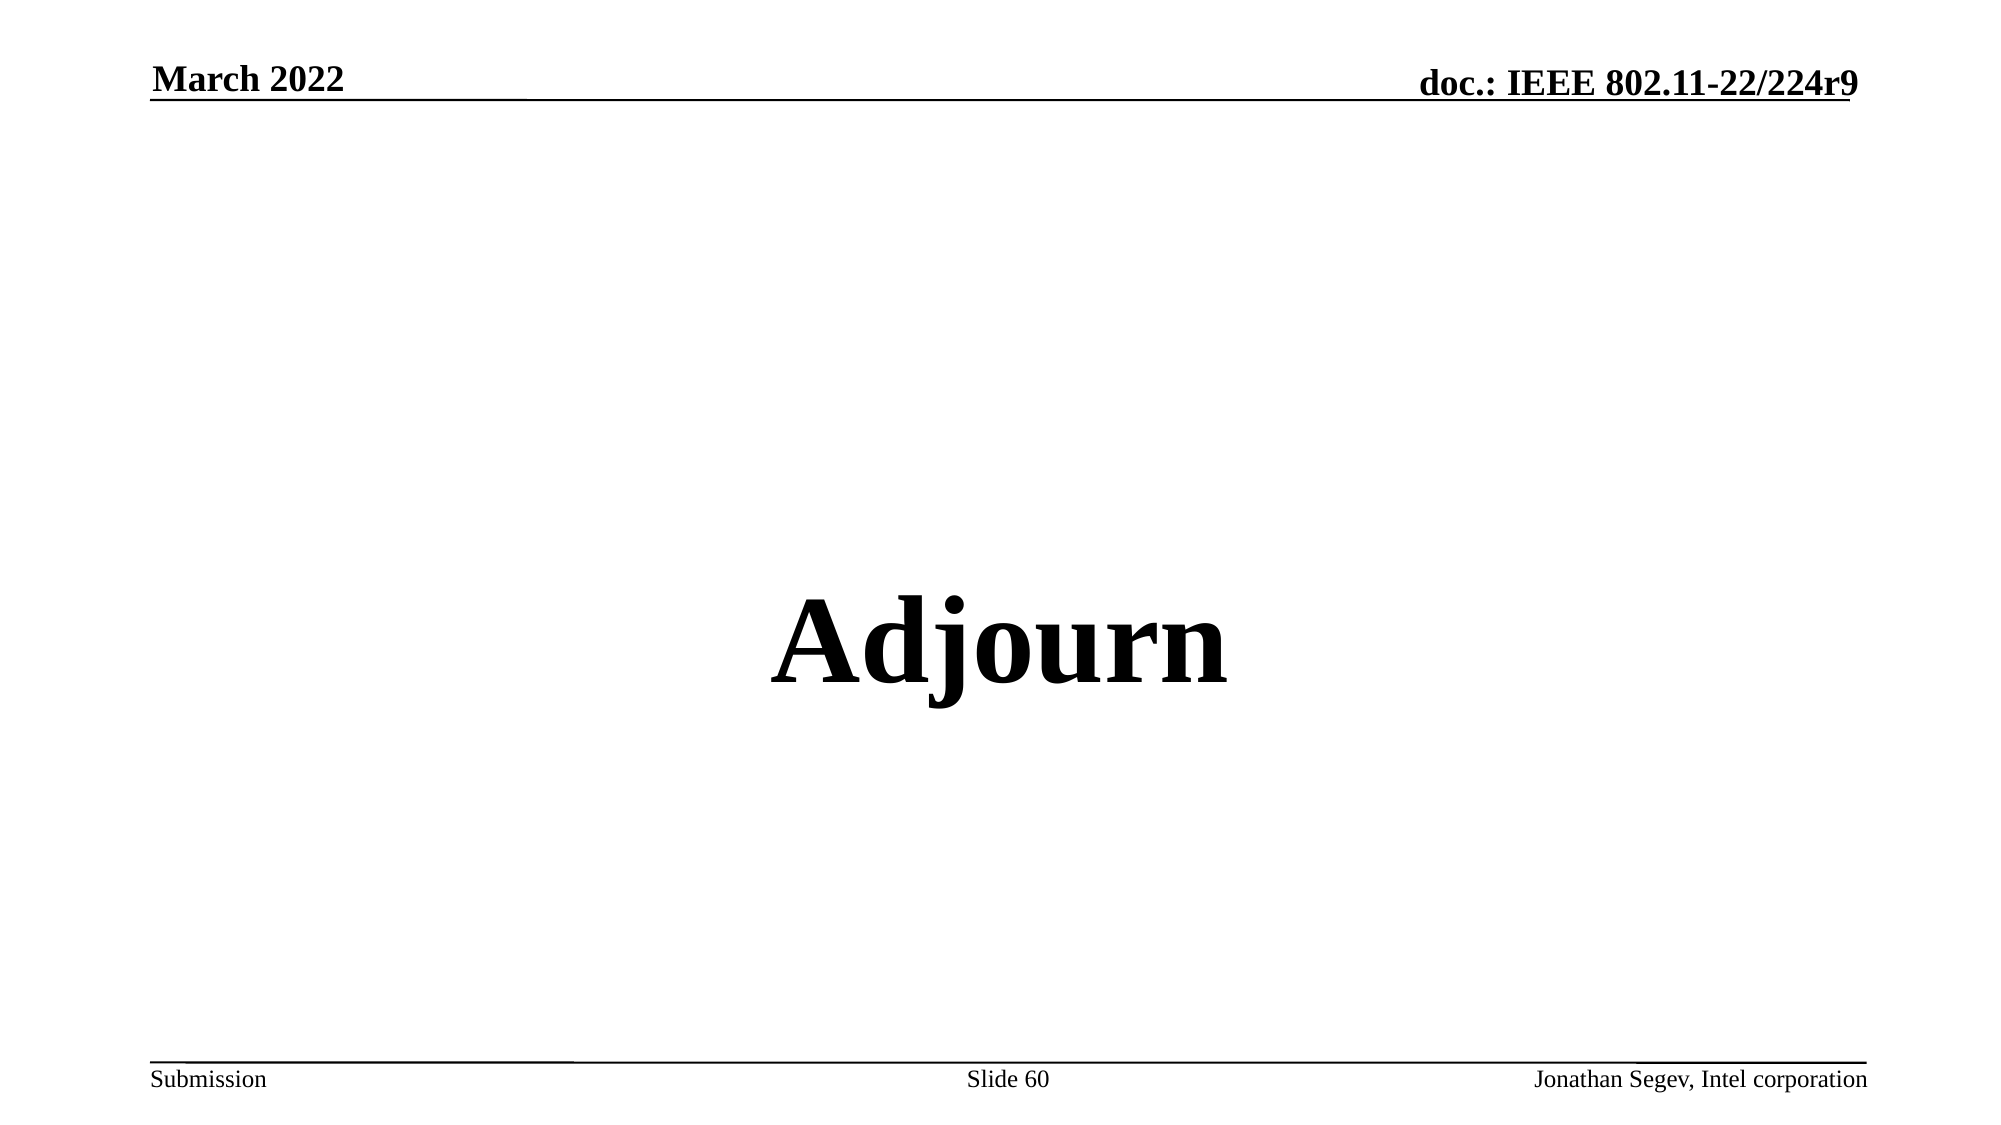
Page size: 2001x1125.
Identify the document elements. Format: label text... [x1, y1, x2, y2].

list Adjourn [149, 324, 1850, 1000]
slide_number Slide 60 [950, 1061, 1067, 1123]
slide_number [152, 54, 563, 100]
footer Jonathan Segev, Intel corporation [1171, 1061, 1869, 1093]
